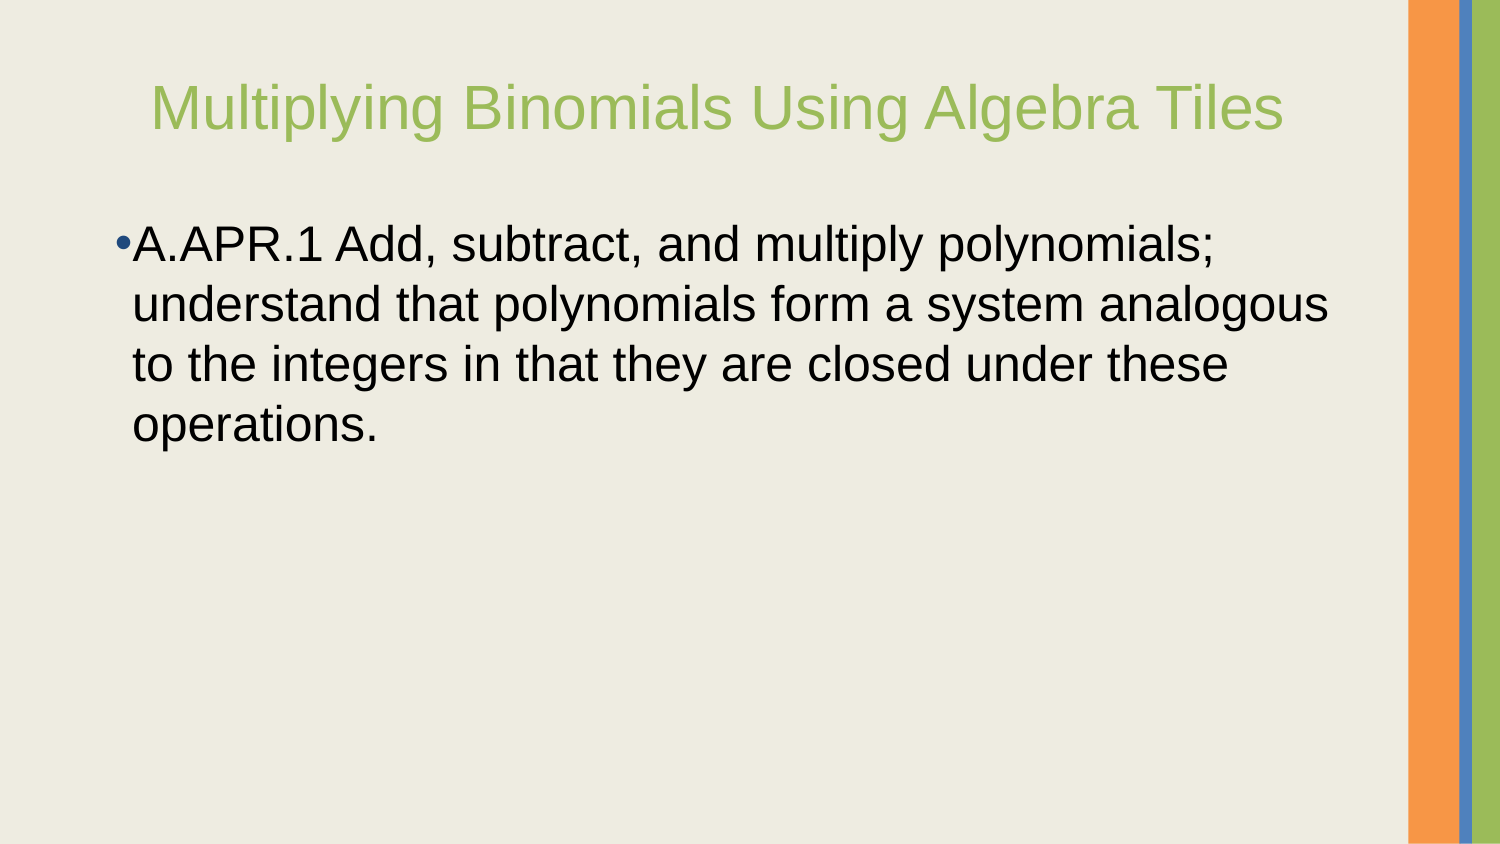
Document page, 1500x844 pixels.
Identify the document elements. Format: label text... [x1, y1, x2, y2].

title Multiplying Binomials Using Algebra Tiles [75, 33, 1363, 175]
list A.APR.1 Add, subtract, and multiply polynomials; understand that polynomials form a system analogous to the integers in that they are closed under these operations. [75, 196, 1363, 754]
